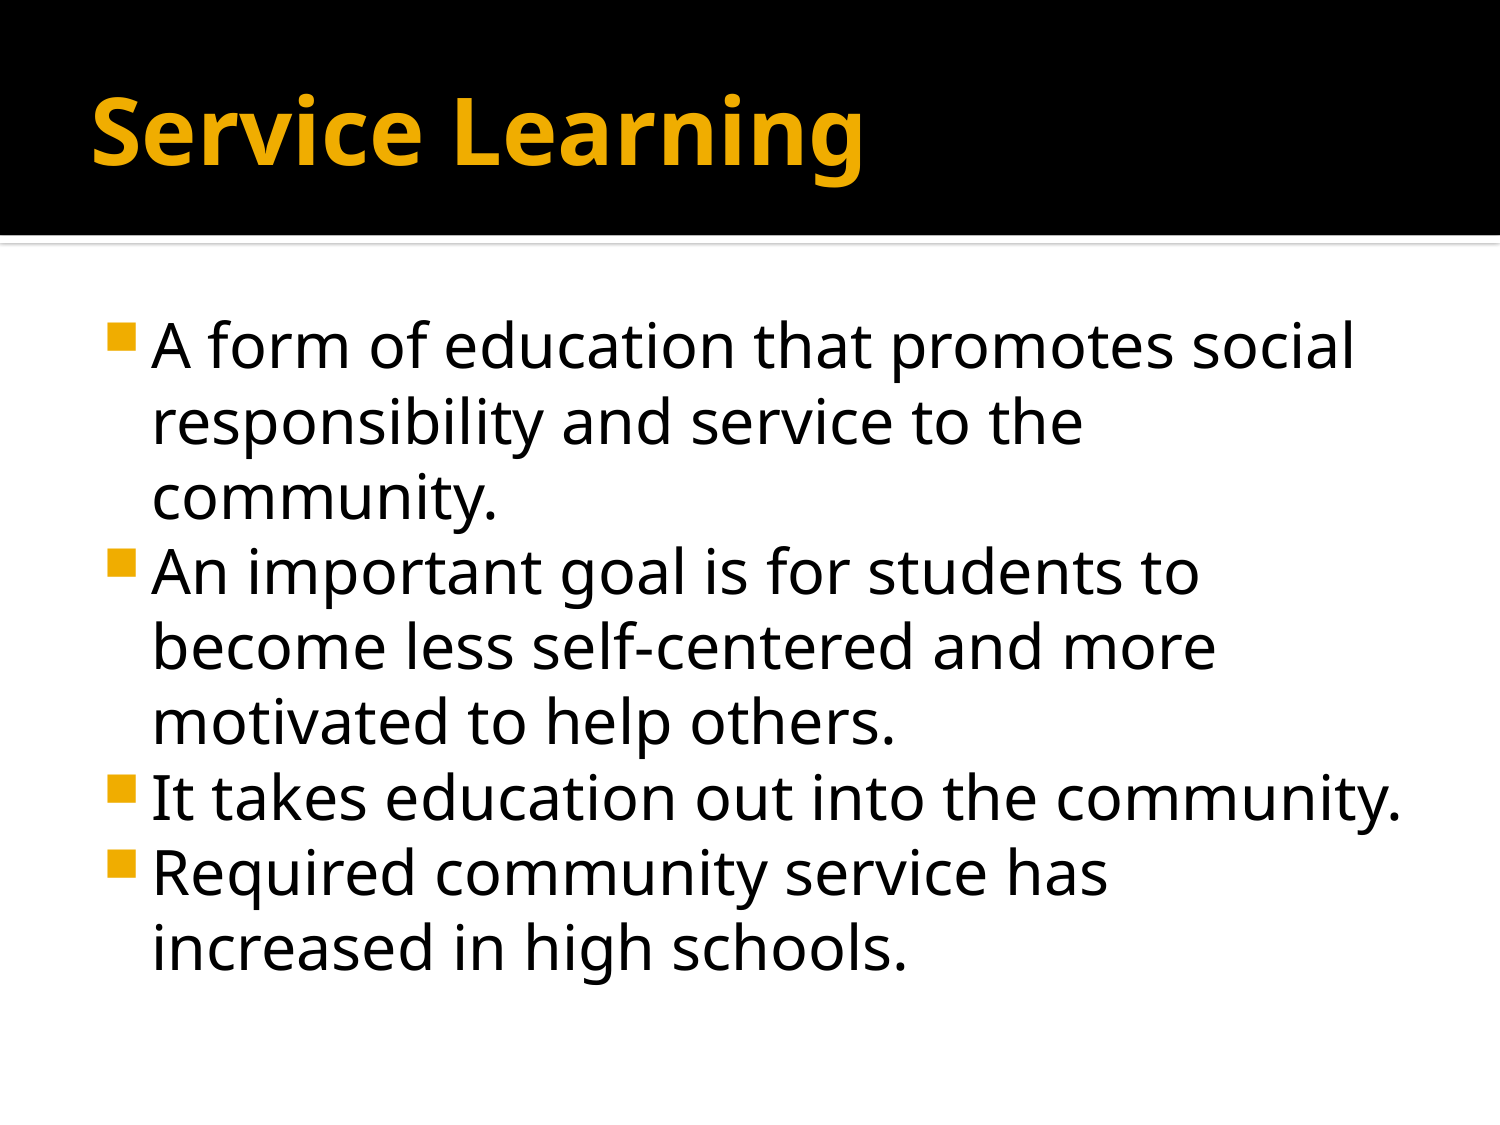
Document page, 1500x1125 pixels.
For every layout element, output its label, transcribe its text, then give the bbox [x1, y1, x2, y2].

title Service Learning [75, 25, 1425, 231]
list A form of education that promotes social responsibility and service to the community. An important goal is for students to become less self-centered and more motivated to help others. It takes education out into the community. Required community service has increased in high schools. [75, 291, 1425, 1050]
